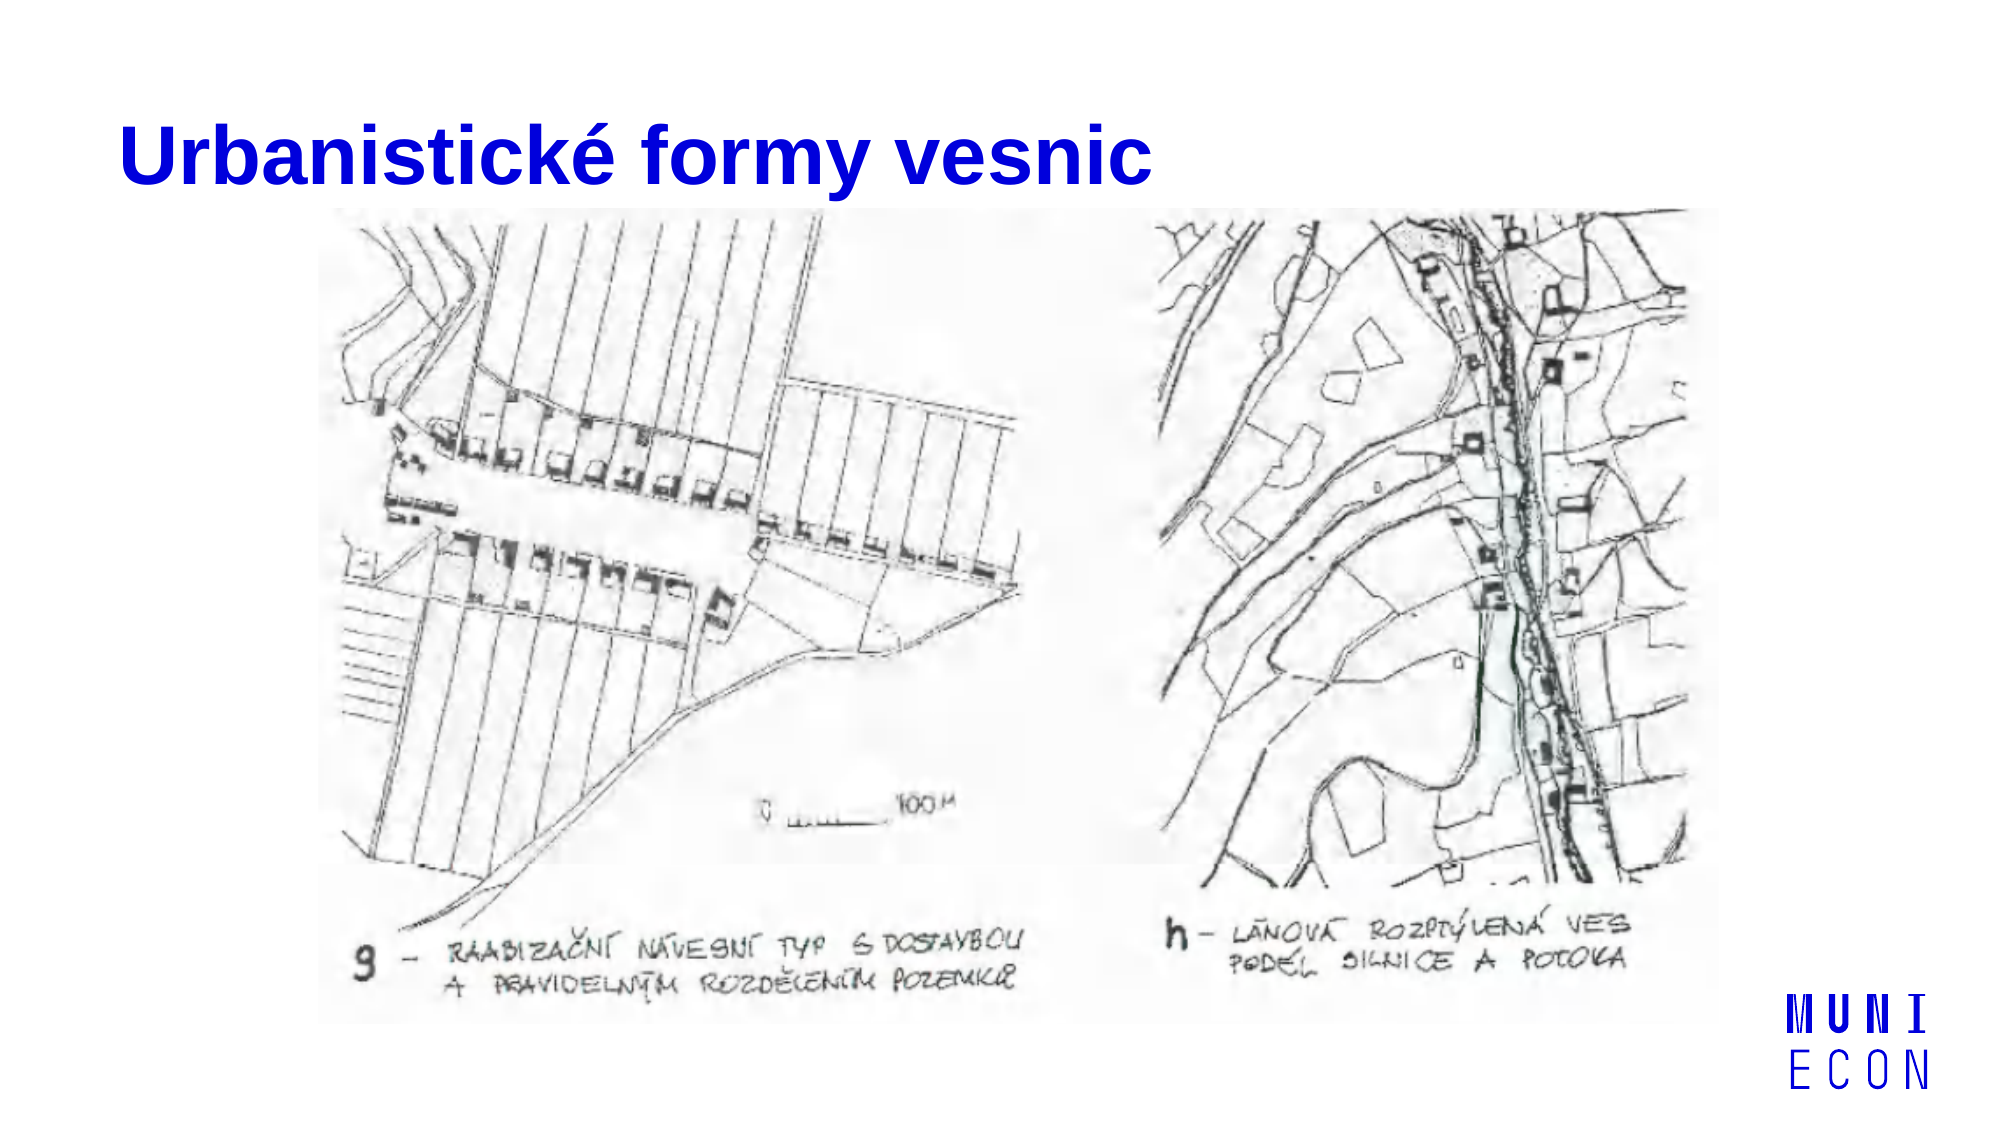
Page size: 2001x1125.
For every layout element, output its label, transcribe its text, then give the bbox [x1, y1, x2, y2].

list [318, 207, 1719, 1024]
title Urbanistické formy vesnic [118, 118, 1883, 193]
